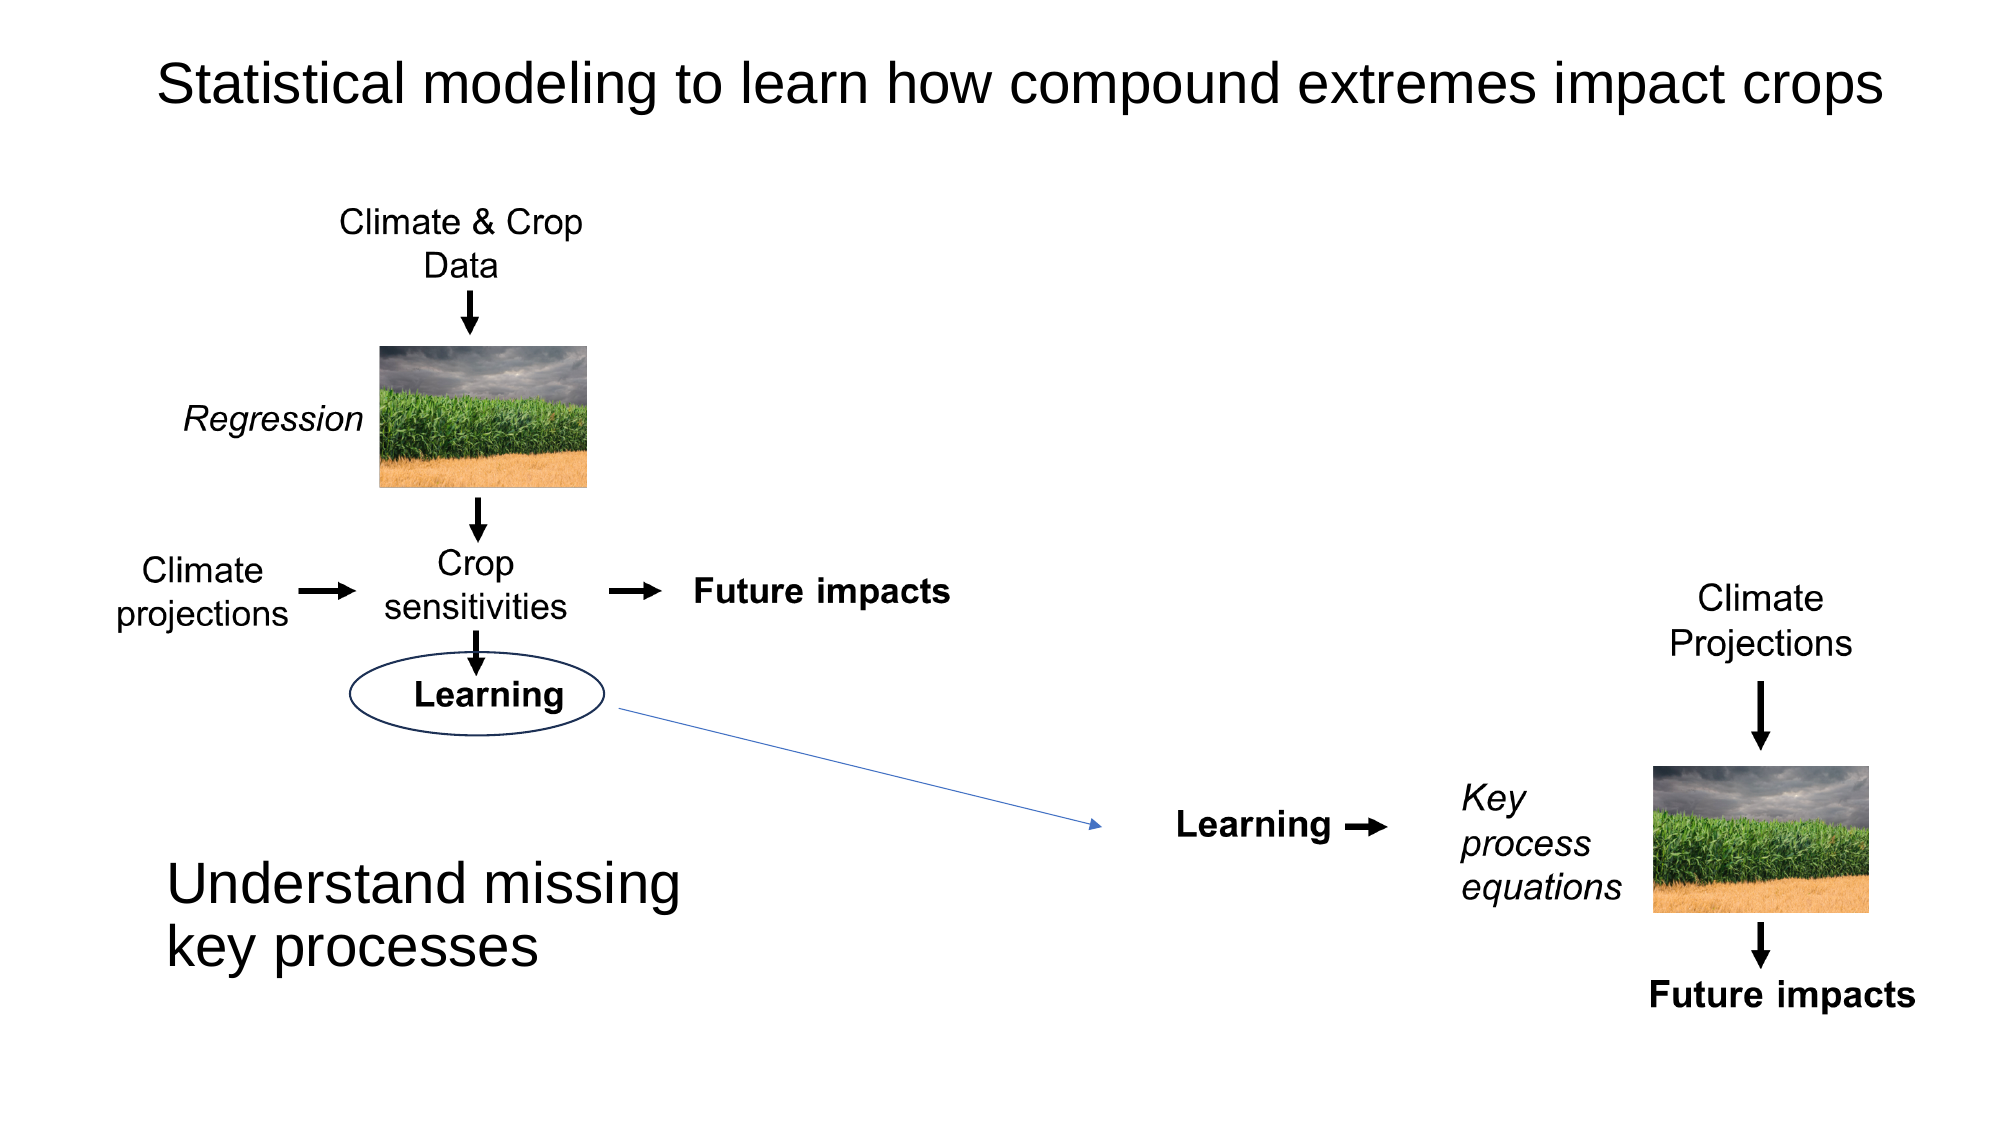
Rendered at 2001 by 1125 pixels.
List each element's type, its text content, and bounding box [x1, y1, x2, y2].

text_box Understand missing key processes [150, 877, 782, 1125]
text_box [618, 708, 1103, 828]
picture [78, 187, 973, 736]
text_box Statistical modeling to learn how compound extremes impact crops [141, 45, 1915, 439]
picture [1102, 562, 1939, 1038]
